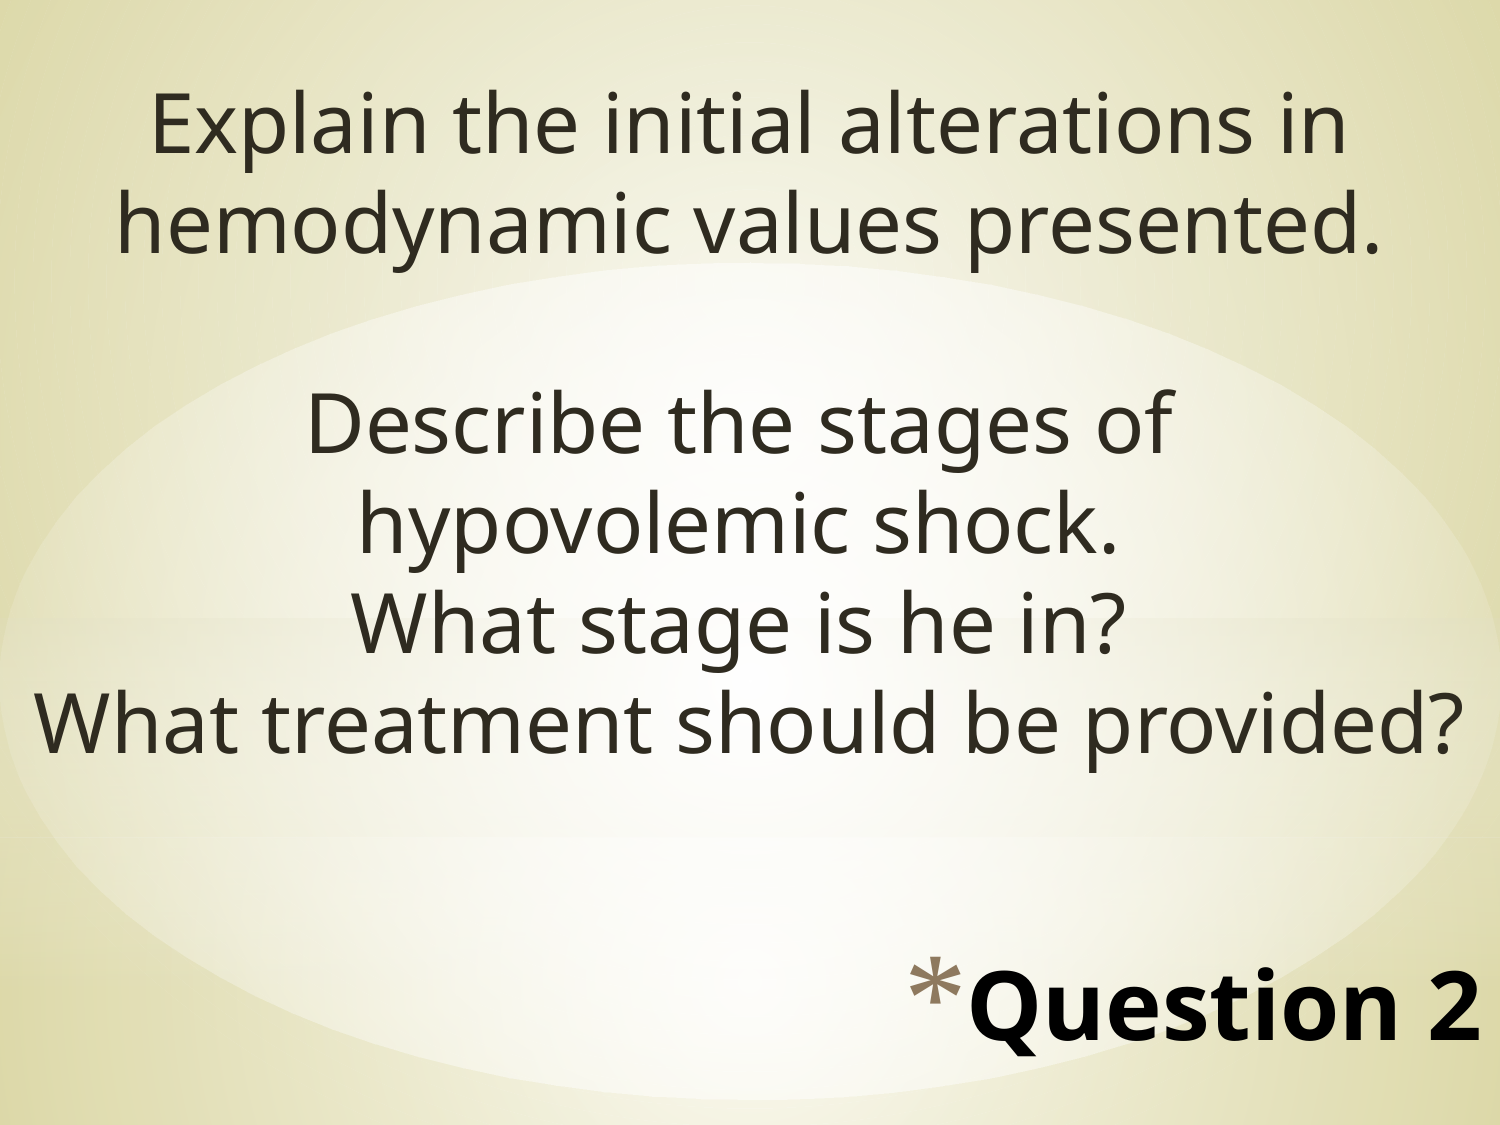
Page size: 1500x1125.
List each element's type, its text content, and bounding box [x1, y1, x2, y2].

text_box Explain the initial alterations in hemodynamic values presented. Describe the stages of hypovolemic shock. What stage is he in? What treatment should be provided? [0, 62, 1500, 778]
title Question 2 [429, 937, 1498, 1125]
